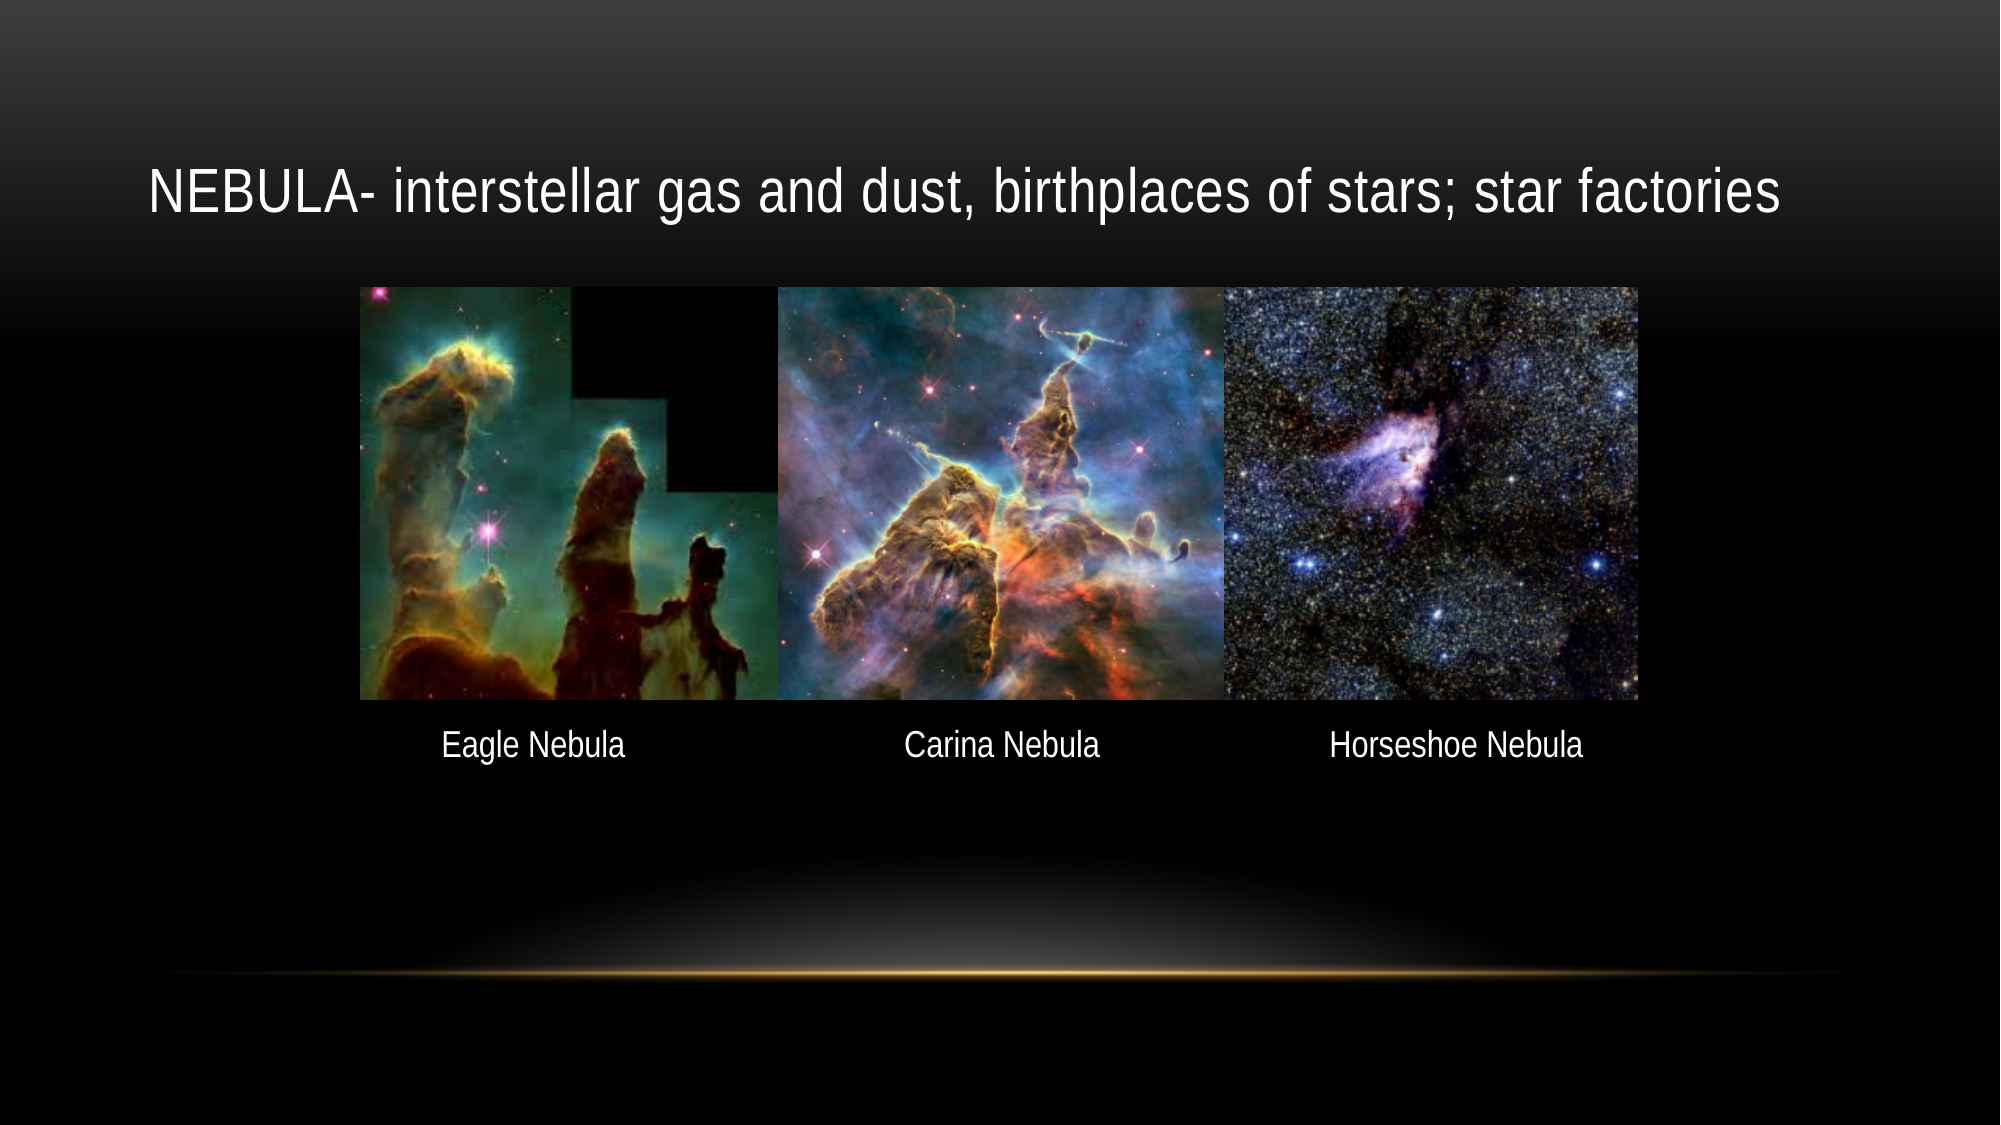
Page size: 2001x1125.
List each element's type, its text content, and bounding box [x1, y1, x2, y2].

text_box Eagle Nebula [426, 714, 641, 773]
title Nebula- interstellar gas and dust, birthplaces of stars; star factories [133, 45, 1867, 233]
picture [0, 0, 2000, 1125]
text_box Horseshoe Nebula [1314, 714, 1599, 773]
text_box Carina Nebula [889, 714, 1115, 773]
